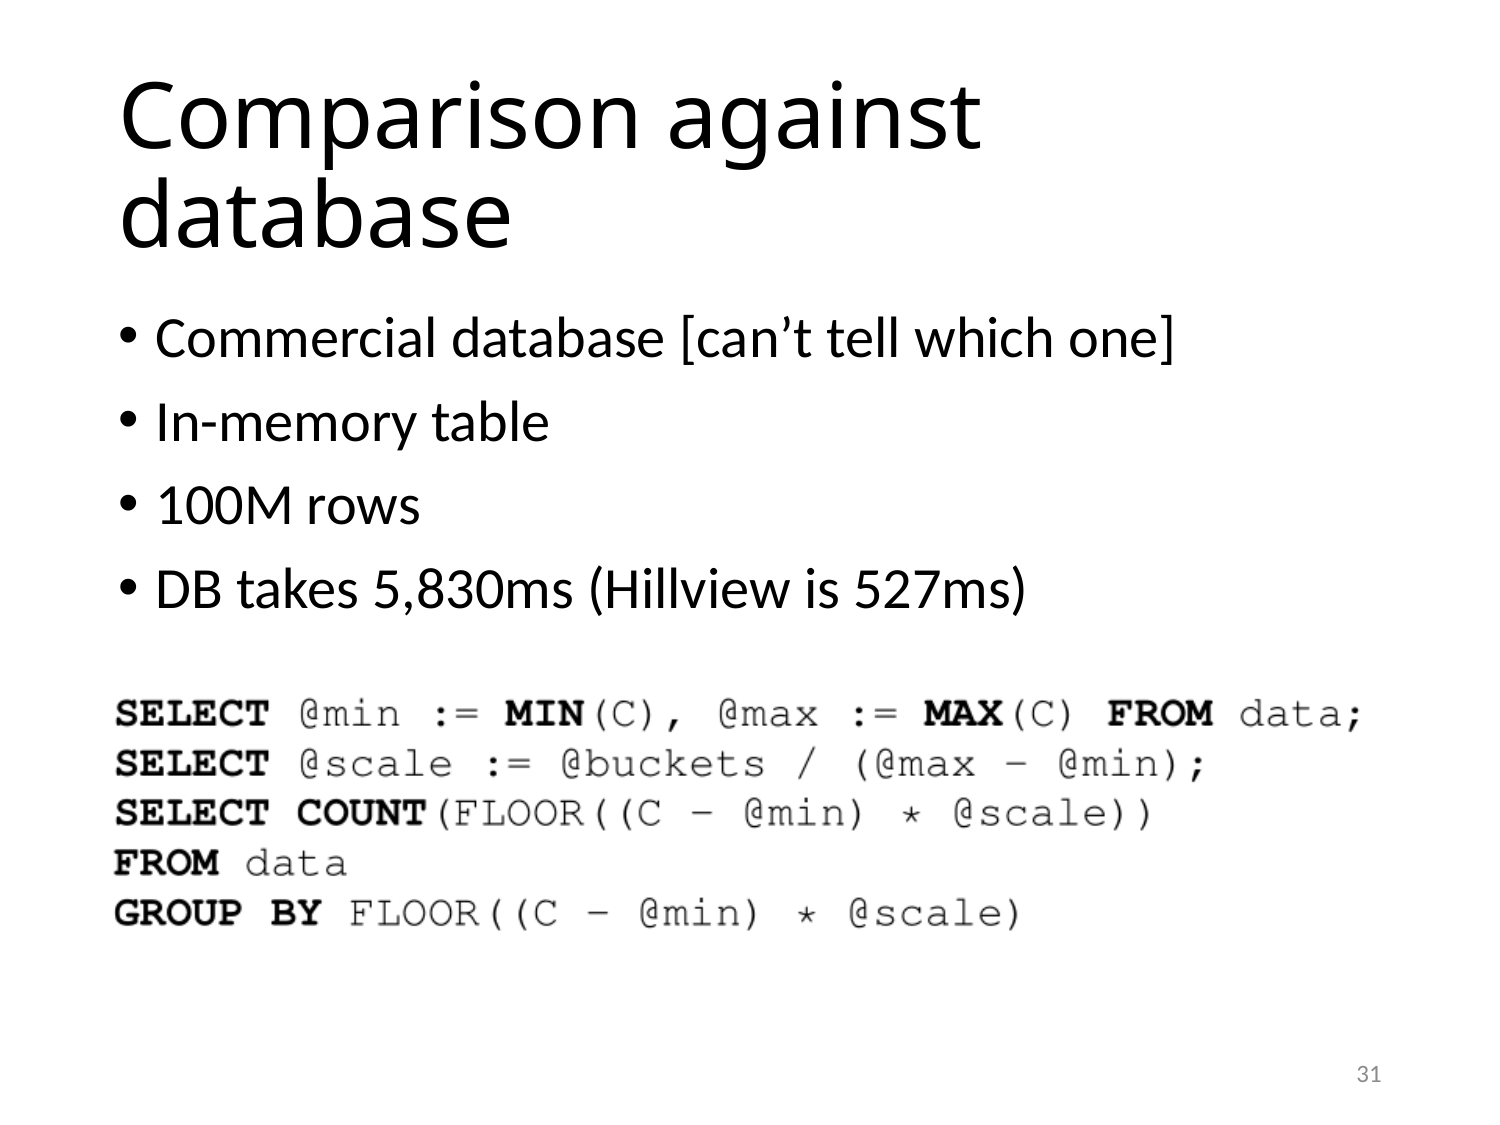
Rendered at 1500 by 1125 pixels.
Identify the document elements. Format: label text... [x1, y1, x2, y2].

slide_number 31 [1059, 1042, 1397, 1103]
title Comparison against database [103, 59, 1397, 278]
picture [103, 679, 1380, 948]
list Commercial database [can’t tell which one] In-memory table 100M rows DB takes 5,830ms (Hillview is 527ms) [103, 299, 1397, 1014]
